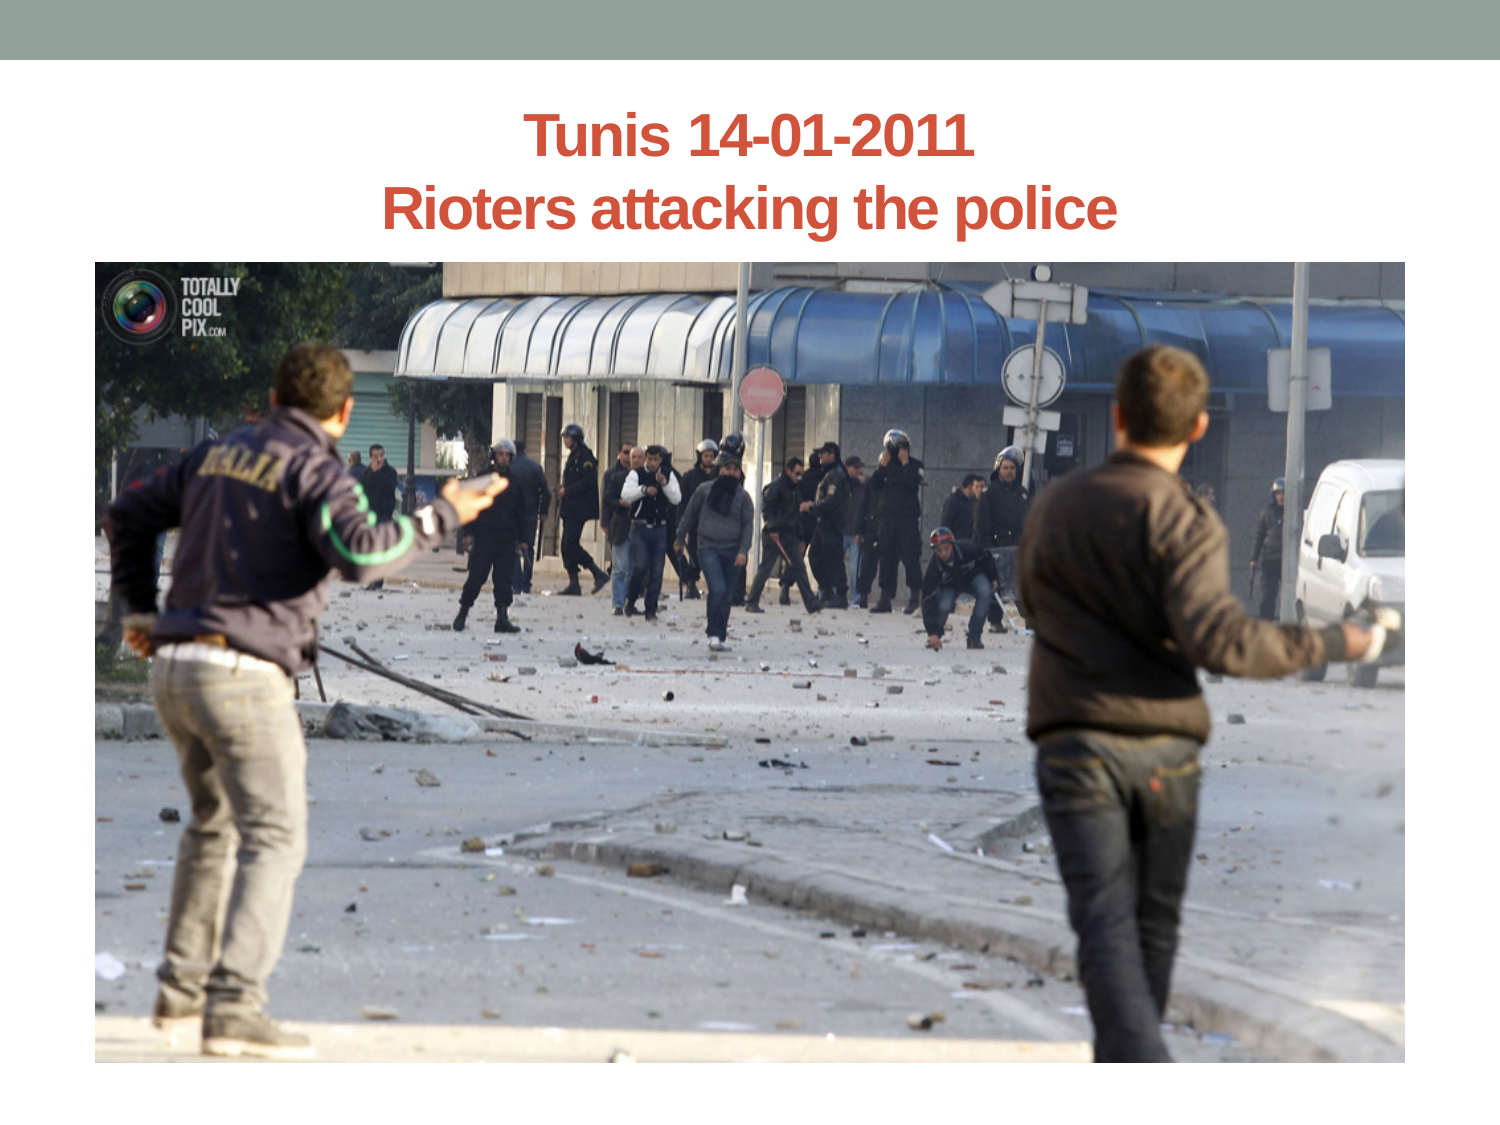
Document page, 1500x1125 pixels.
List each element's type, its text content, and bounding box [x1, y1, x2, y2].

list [95, 262, 1405, 1063]
title Tunis 14-01-2011 Rioters attacking the police [75, 87, 1425, 250]
